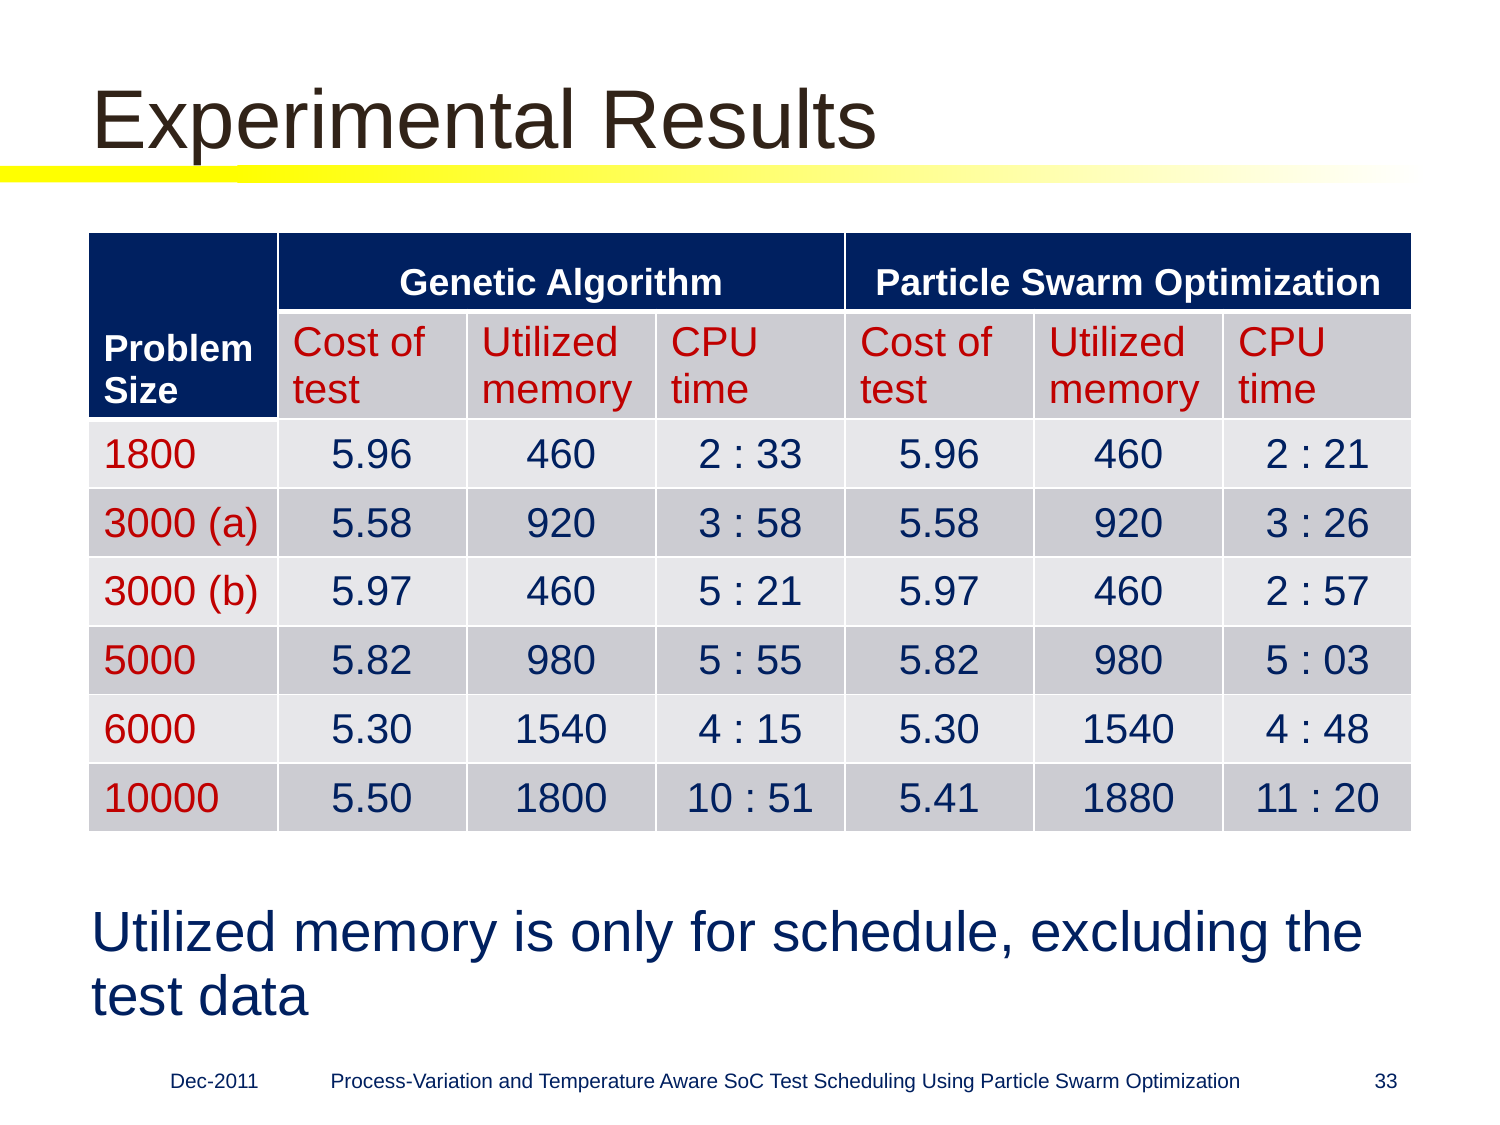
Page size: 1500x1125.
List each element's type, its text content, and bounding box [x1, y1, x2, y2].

table_header Problem Size [89, 233, 277, 417]
table_cell 5.30 [846, 695, 1033, 762]
table_cell 2 : 57 [1224, 558, 1411, 625]
table_cell 1880 [1035, 764, 1222, 831]
table_cell 1540 [1035, 695, 1222, 762]
table_cell 10000 [89, 764, 277, 831]
table_header Particle Swarm Optimization [846, 233, 1411, 309]
table_cell 2 : 21 [1224, 420, 1411, 487]
table_cell 5.30 [279, 695, 466, 762]
table_cell 2 : 33 [657, 420, 844, 487]
table_cell 6000 [89, 695, 277, 762]
table_cell 5.50 [279, 764, 466, 831]
table_cell 5.58 [279, 489, 466, 556]
table_cell 460 [1035, 558, 1222, 625]
table_cell 4 : 48 [1224, 695, 1411, 762]
table_cell 3 : 26 [1224, 489, 1411, 556]
table_cell 980 [468, 627, 655, 694]
table_cell 5.96 [279, 420, 466, 487]
table_cell Cost of test [279, 314, 466, 418]
table_cell 3000 (a) [89, 489, 277, 556]
table_cell 980 [1035, 627, 1222, 694]
table_cell 5.97 [279, 558, 466, 625]
text_box Utilized memory is only for schedule, excluding the test data [76, 893, 1413, 1036]
table_cell CPU time [657, 314, 844, 418]
table_cell 3000 (b) [89, 558, 277, 625]
table_cell 1540 [468, 695, 655, 762]
table_cell 5 : 55 [657, 627, 844, 694]
footer Process-Variation and Temperature Aware SoC Test Scheduling Using Particle Swarm Optimization [289, 1046, 1282, 1101]
table_cell 5 : 21 [657, 558, 844, 625]
title Experimental Results [76, 54, 1424, 173]
table_cell Utilized memory [468, 314, 655, 418]
slide_number Dec-2011 [154, 1046, 278, 1101]
table_header Genetic Algorithm [279, 233, 844, 309]
table_cell Cost of test [846, 314, 1033, 418]
table_cell 1800 [89, 422, 277, 487]
table_cell 5.41 [846, 764, 1033, 831]
table_cell 460 [468, 558, 655, 625]
table_cell 5.82 [846, 627, 1033, 694]
table_cell 11 : 20 [1224, 764, 1411, 831]
table_cell 460 [468, 420, 655, 487]
table_cell 920 [1035, 489, 1222, 556]
slide_number 33 [1293, 1046, 1413, 1101]
table_cell 5.58 [846, 489, 1033, 556]
table_cell 5.96 [846, 420, 1033, 487]
table_cell 460 [1035, 420, 1222, 487]
table_cell 5000 [89, 627, 277, 694]
table_cell 3 : 58 [657, 489, 844, 556]
table_cell 10 : 51 [657, 764, 844, 831]
table_cell 5.82 [279, 627, 466, 694]
table_cell CPU time [1224, 314, 1411, 418]
table_cell Utilized memory [1035, 314, 1222, 418]
table_cell 920 [468, 489, 655, 556]
table_cell 5.97 [846, 558, 1033, 625]
table_cell 5 : 03 [1224, 627, 1411, 694]
table_cell 1800 [468, 764, 655, 831]
table_cell 4 : 15 [657, 695, 844, 762]
